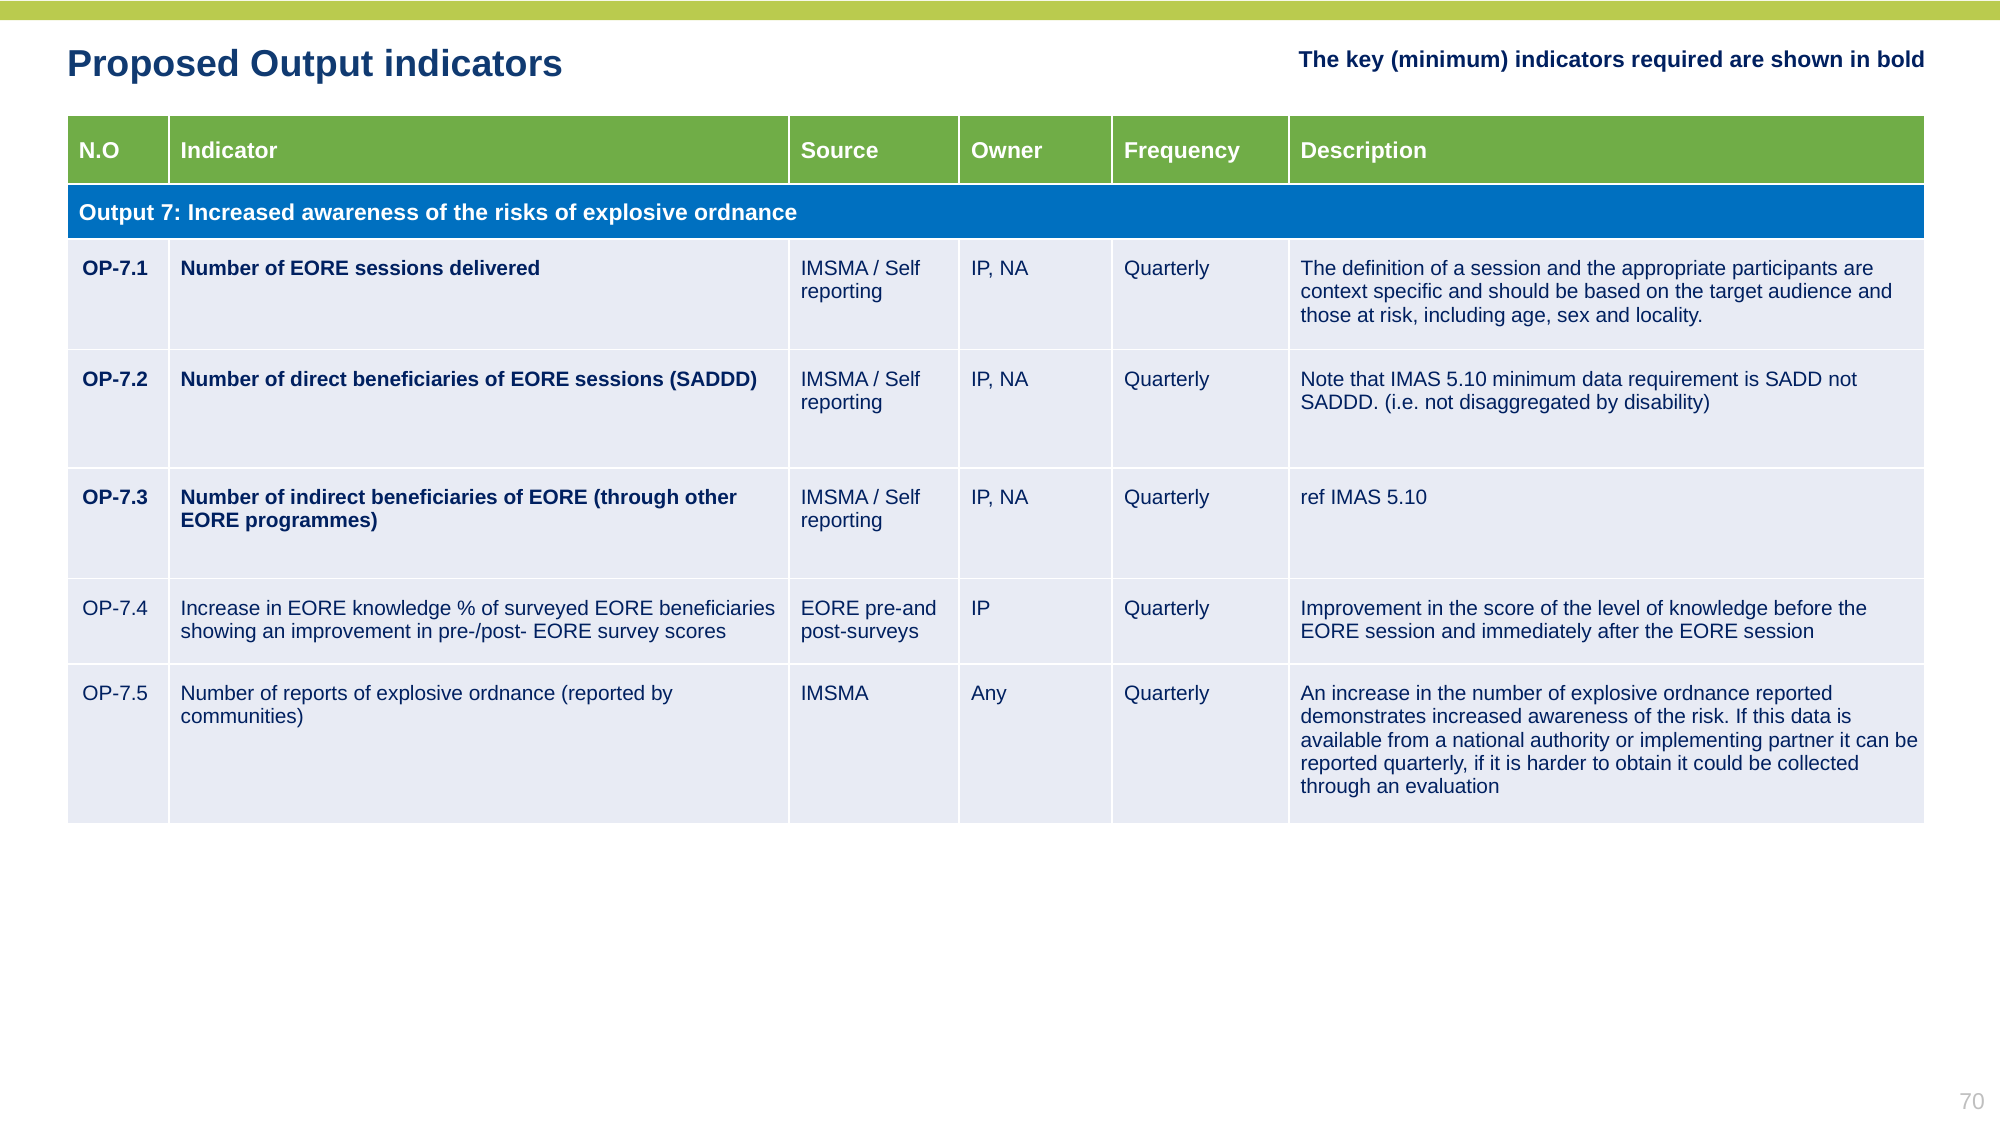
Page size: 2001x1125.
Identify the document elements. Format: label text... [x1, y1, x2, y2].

table_cell IMSMA [790, 665, 958, 823]
table_cell Quarterly [1113, 579, 1288, 663]
table_cell Improvement in the score of the level of knowledge before the EORE session and immediately after the EORE session [1290, 579, 1924, 663]
table_cell Number of indirect beneficiaries of EORE (through other EORE programmes) [170, 469, 788, 578]
table_header N.O [68, 116, 168, 183]
table_cell An increase in the number of explosive ordnance reported demonstrates increased awareness of the risk. If this data is available from a national authority or implementing partner it can be reported quarterly, if it is harder to obtain it could be collected through an evaluation [1290, 665, 1924, 823]
text_box 70 [1930, 1075, 2000, 1125]
table_cell The definition of a session and the appropriate participants are context specific and should be based on the target audience and those at risk, including age, sex and locality. [1290, 240, 1924, 349]
table_cell Any [960, 665, 1111, 823]
table_cell IMSMA / Self reporting [790, 240, 958, 349]
table_cell Number of reports of explosive ordnance (reported by communities) [170, 665, 788, 823]
table_cell IMSMA / Self reporting [790, 469, 958, 578]
table_cell IMSMA / Self reporting [790, 350, 958, 467]
table_cell Quarterly [1113, 240, 1288, 349]
table_cell IP, NA [960, 469, 1111, 578]
table_header Frequency [1113, 116, 1288, 183]
table_cell Number of EORE sessions delivered [170, 240, 788, 349]
table_cell Increase in EORE knowledge % of surveyed EORE beneficiaries showing an improvement in pre-/post- EORE survey scores [170, 579, 788, 663]
table_cell Note that IMAS 5.10 minimum data requirement is SADD not SADDD. (i.e. not disaggregated by disability) [1290, 350, 1924, 467]
table_cell Number of direct beneficiaries of EORE sessions (SADDD) [170, 350, 788, 467]
table_cell IP, NA [960, 350, 1111, 467]
table_cell Quarterly [1113, 350, 1288, 467]
table_cell OP-7.4 [68, 579, 168, 663]
table_cell Output 7: Increased awareness of the risks of explosive ordnance [68, 185, 1924, 238]
table_header Owner [960, 116, 1111, 183]
table_cell OP-7.2 [68, 350, 168, 467]
table_cell IP [960, 579, 1111, 663]
table_cell IP, NA [960, 240, 1111, 349]
text_box Proposed Output indicators [67, 38, 713, 97]
table_cell Quarterly [1113, 469, 1288, 578]
table_cell OP-7.3 [68, 469, 168, 578]
table_cell EORE pre-and post-surveys [790, 579, 958, 663]
table_header Indicator [170, 116, 788, 183]
table_cell OP-7.5 [68, 665, 168, 823]
table_cell ref IMAS 5.10 [1290, 469, 1924, 578]
table_cell OP-7.1 [68, 240, 168, 349]
text_box The key (minimum) indicators required are shown in bold [974, 36, 1941, 79]
table_header Source [790, 116, 958, 183]
table_header Description [1290, 116, 1924, 183]
text_box [0, 0, 2000, 21]
table_cell Quarterly [1113, 665, 1288, 823]
